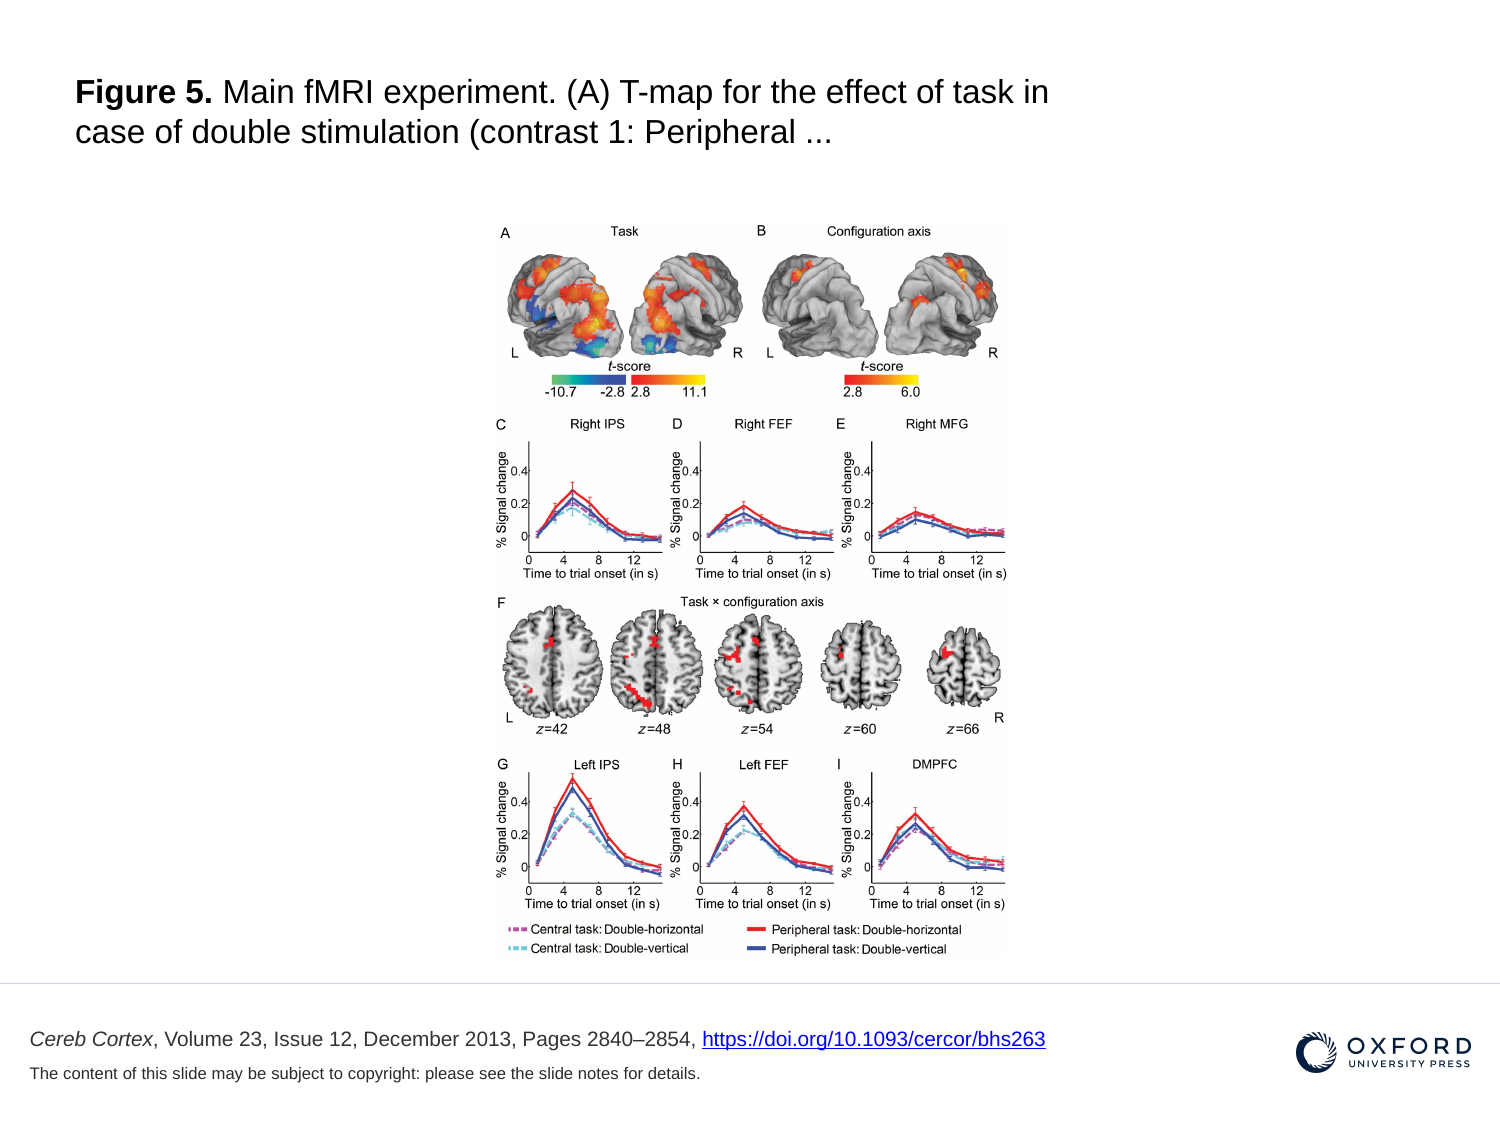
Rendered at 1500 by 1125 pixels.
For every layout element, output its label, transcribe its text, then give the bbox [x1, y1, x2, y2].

footer Cereb Cortex, Volume 23, Issue 12, December 2013, Pages 2840–2854, https://doi.org/10.1093/cercor/bhs263 The content of this slide may be subject to copyright: please see the slide notes for details. [0, 983, 1260, 1125]
title Figure 5. Main fMRI experiment. (A) T-map for the effect of task in case of double stimulation (contrast 1: Peripheral ... [75, 69, 1078, 171]
picture [495, 224, 1007, 957]
picture [1296, 1032, 1471, 1073]
